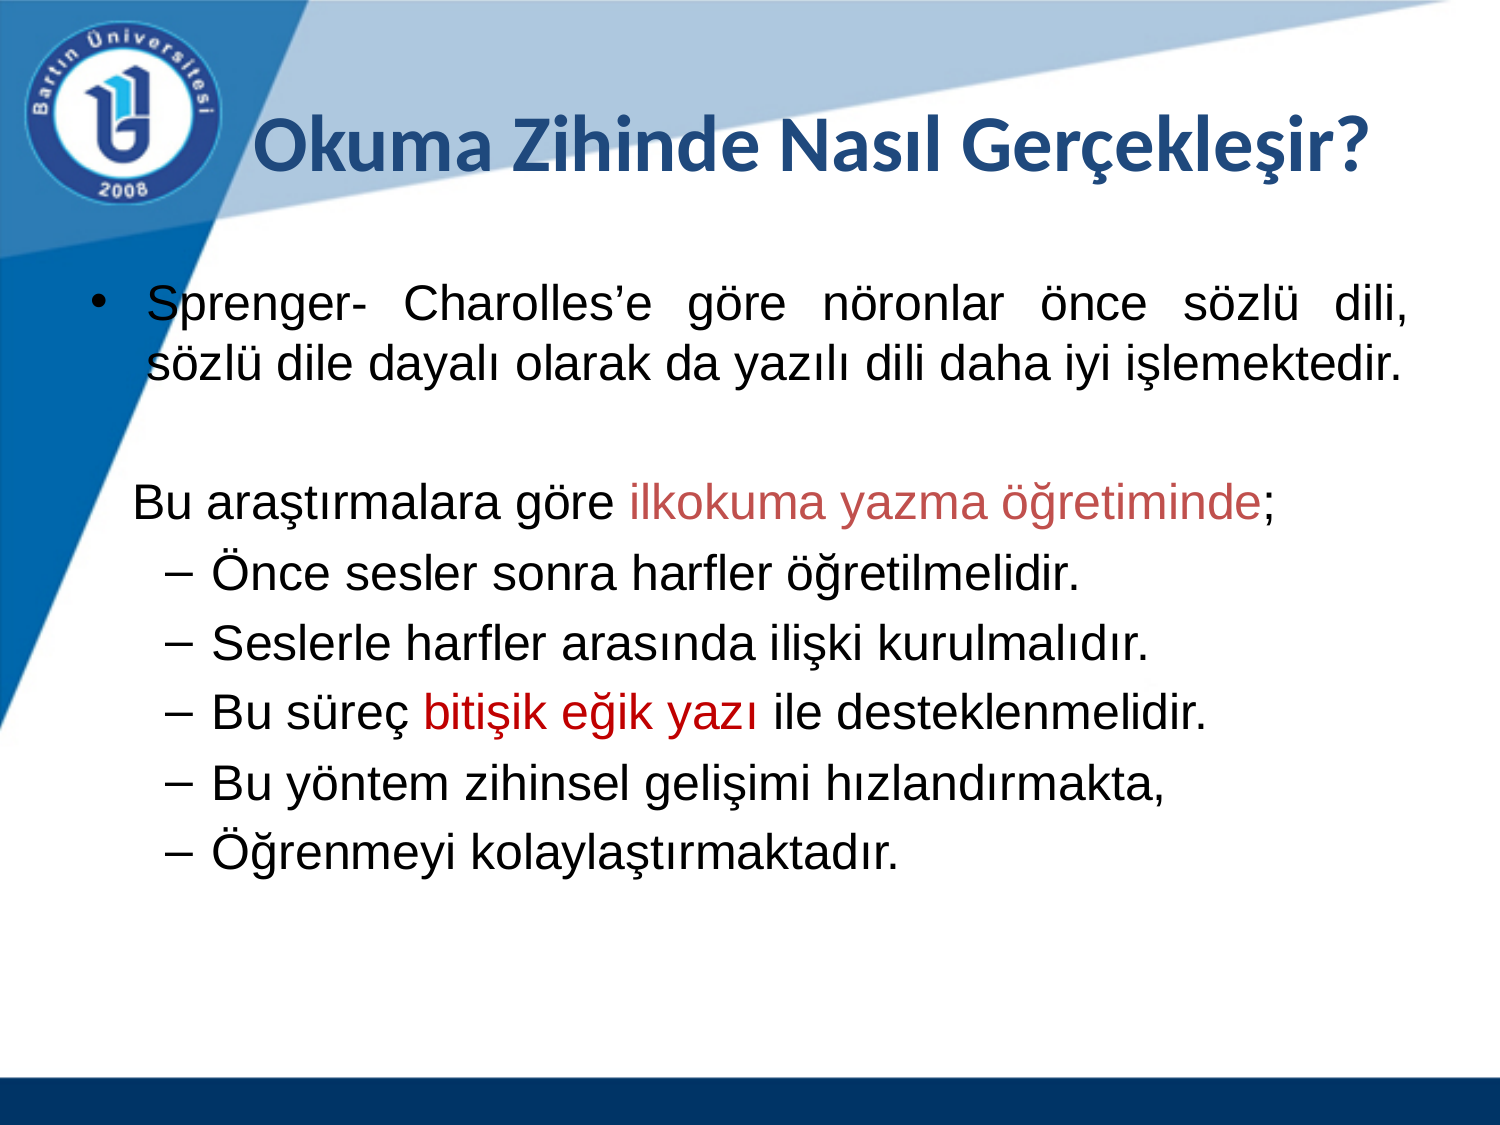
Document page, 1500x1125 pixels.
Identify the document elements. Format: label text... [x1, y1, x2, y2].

list Sprenger- Charolles’e göre nöronlar önce sözlü dili, sözlü dile dayalı olarak da yazılı dili daha iyi işlemektedir. Bu araştırmalara göre ilkokuma yazma öğretiminde; Önce sesler sonra harfler öğretilmelidir. Seslerle harfler arasında ilişki kurulmalıdır. Bu süreç bitişik eğik yazı ile desteklenmelidir. Bu yöntem zihinsel gelişimi hızlandırmakta, Öğrenmeyi kolaylaştırmaktadır. [75, 262, 1425, 1005]
picture [0, 0, 1500, 1125]
title Okuma Zihinde Nasıl Gerçekleşir? [75, 45, 1425, 233]
